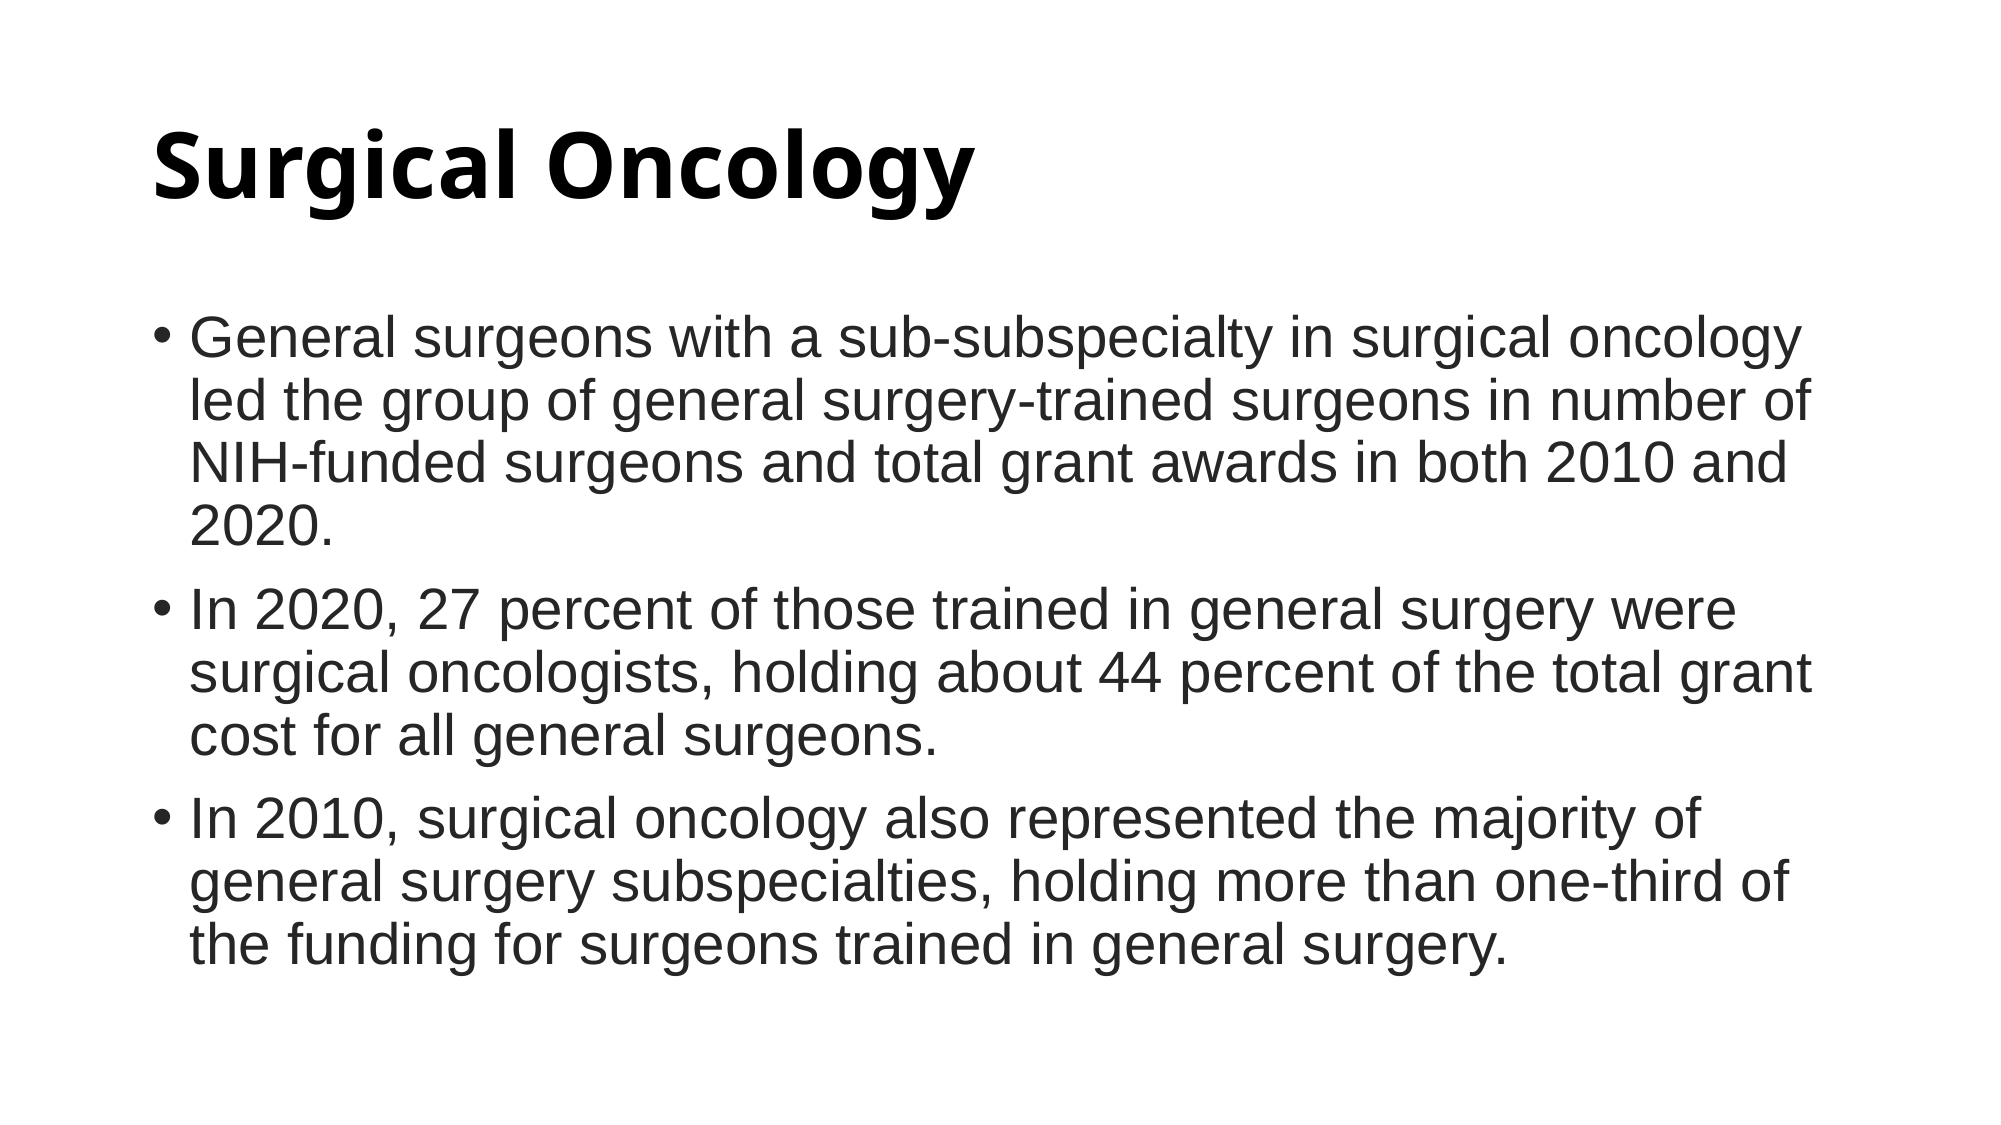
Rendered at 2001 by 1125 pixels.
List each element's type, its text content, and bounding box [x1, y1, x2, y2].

title Surgical Oncology [137, 59, 1863, 278]
list General surgeons with a sub-subspecialty in surgical oncology led the group of general surgery-trained surgeons in number of NIH-funded surgeons and total grant awards in both 2010 and 2020. In 2020, 27 percent of those trained in general surgery were surgical oncologists, holding about 44 percent of the total grant cost for all general surgeons. In 2010, surgical oncology also represented the majority of general surgery subspecialties, holding more than one-third of the funding for surgeons trained in general surgery. [137, 299, 1863, 1014]
